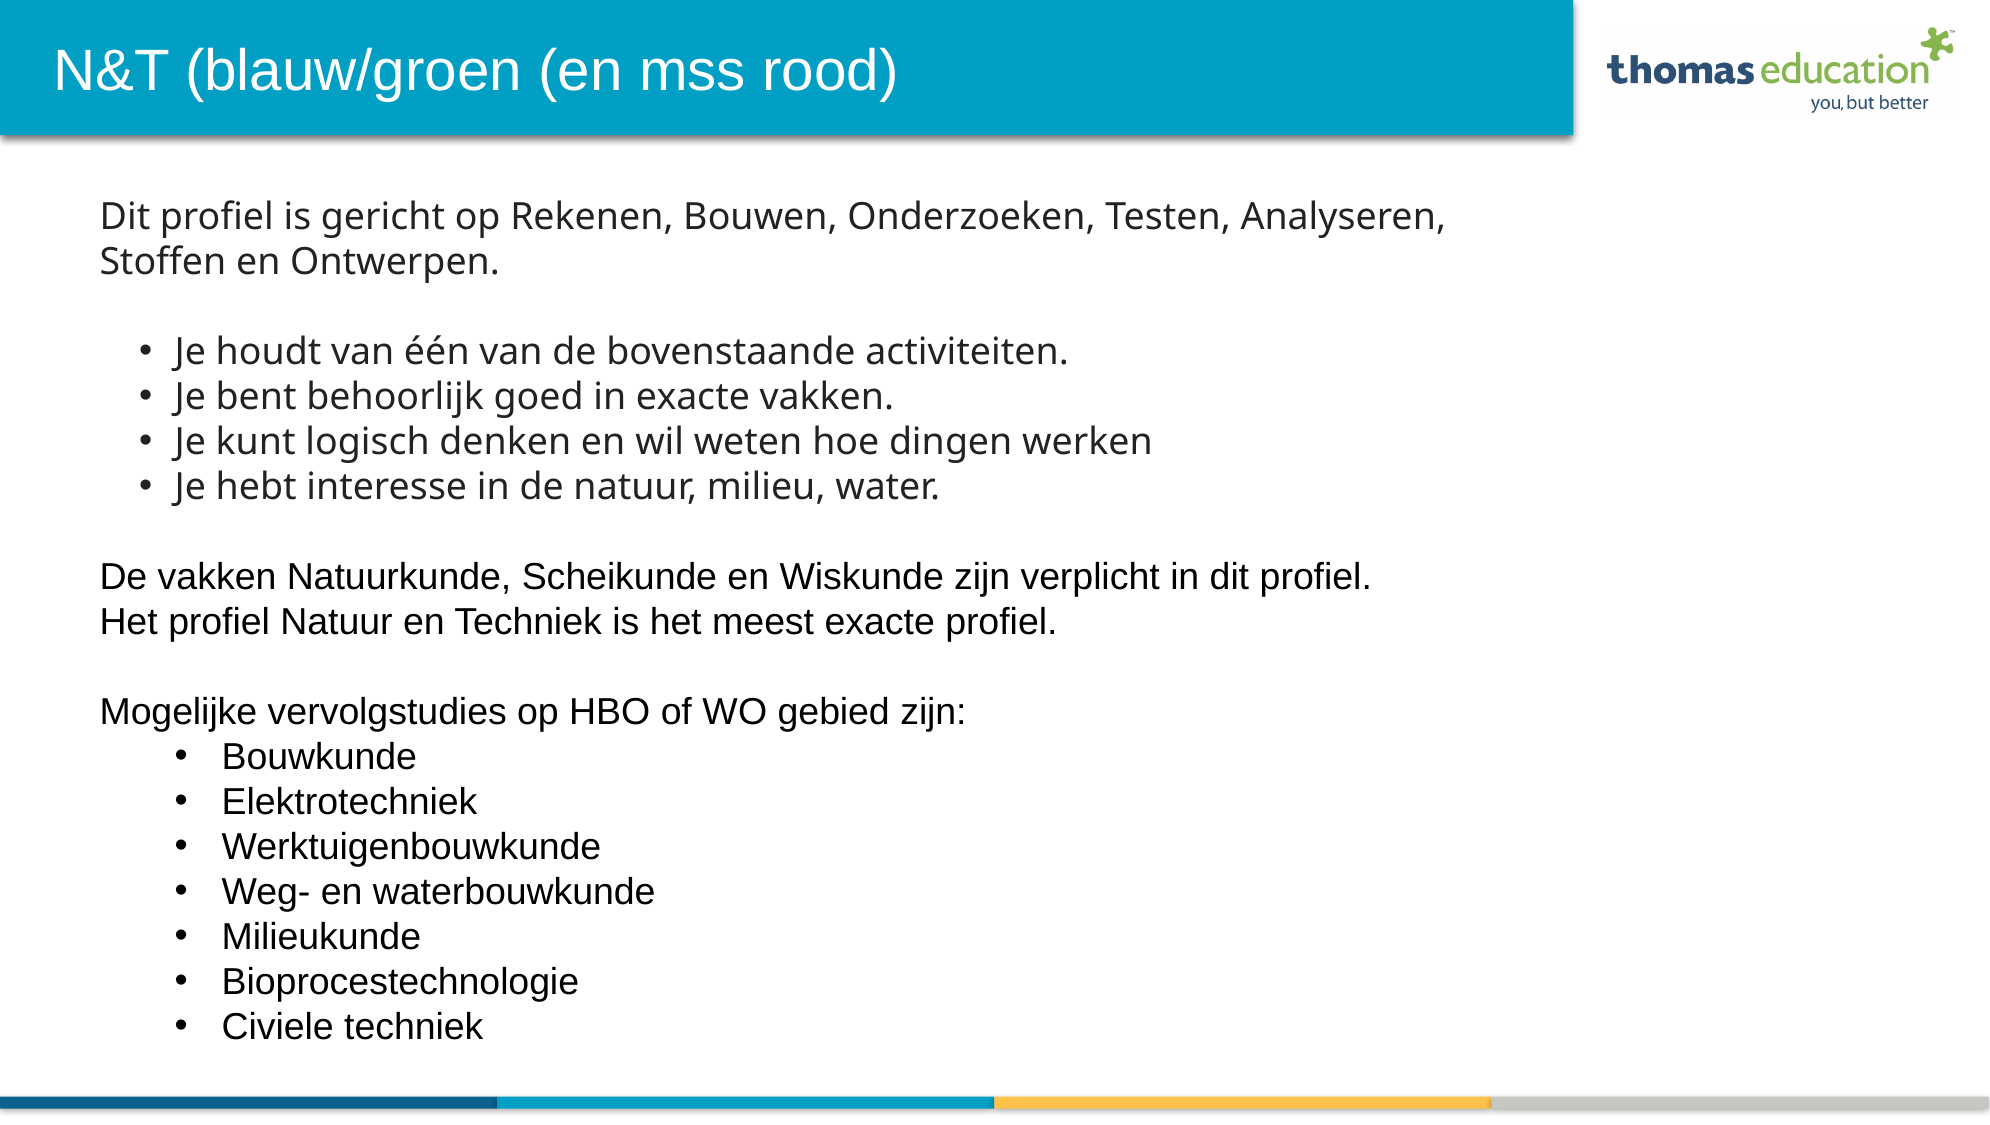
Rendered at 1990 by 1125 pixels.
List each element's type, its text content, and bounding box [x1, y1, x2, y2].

title N&T (blauw/groen (en mss rood) [38, 21, 1538, 114]
picture [1607, 27, 1955, 113]
text_box Dit profiel is gericht op Rekenen, Bouwen, Onderzoeken, Testen, Analyseren, Stoffen en Ontwerpen. Je houdt van één van de bovenstaande activiteiten. Je bent behoorlijk goed in exacte vakken. Je kunt logisch denken en wil weten hoe dingen werken Je hebt interesse in de natuur, milieu, water. De vakken Natuurkunde, Scheikunde en Wiskunde zijn verplicht in dit profiel. Het profiel Natuur en Techniek is het meest exacte profiel. Mogelijke vervolgstudies op HBO of WO gebied zijn: Bouwkunde Elektrotechniek Werktuigenbouwkunde Weg- en waterbouwkunde Milieukunde Bioprocestechnologie Civiele techniek [84, 184, 1492, 1100]
